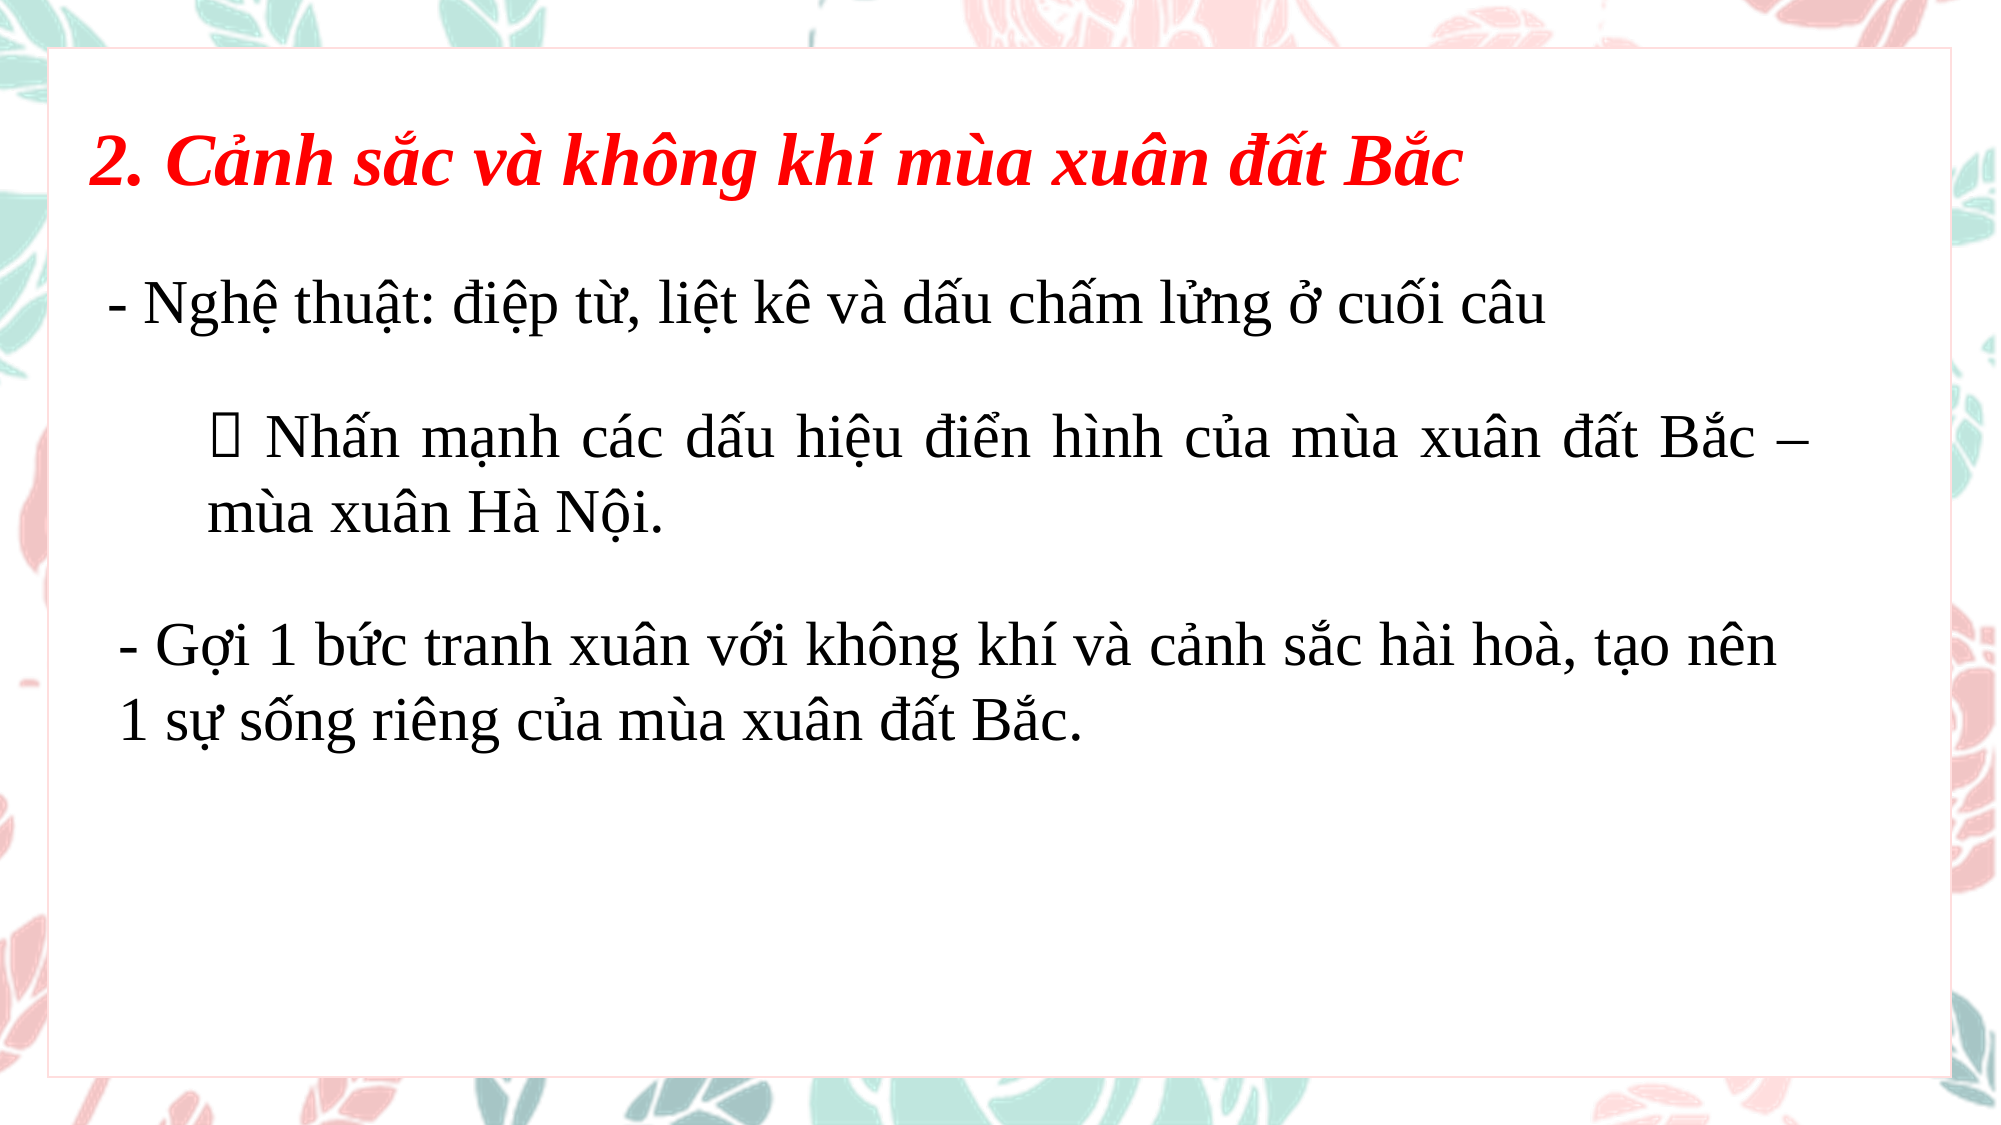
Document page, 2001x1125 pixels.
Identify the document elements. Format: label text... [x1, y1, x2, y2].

text_box - Nghệ thuật: điệp từ, liệt kê và dấu chấm lửng ở cuối câu [92, 254, 1952, 344]
text_box  Nhấn mạnh các dấu hiệu điển hình của mùa xuân đất Bắc – mùa xuân Hà Nội. [192, 387, 1826, 553]
text_box 2. Cảnh sắc và không khí mùa xuân đất Bắc [74, 102, 1935, 208]
picture [0, 0, 2000, 1125]
text_box - Gợi 1 bức tranh xuân với không khí và cảnh sắc hài hoà, tạo nên 1 sự sống riêng của mùa xuân đất Bắc. [103, 595, 1795, 761]
